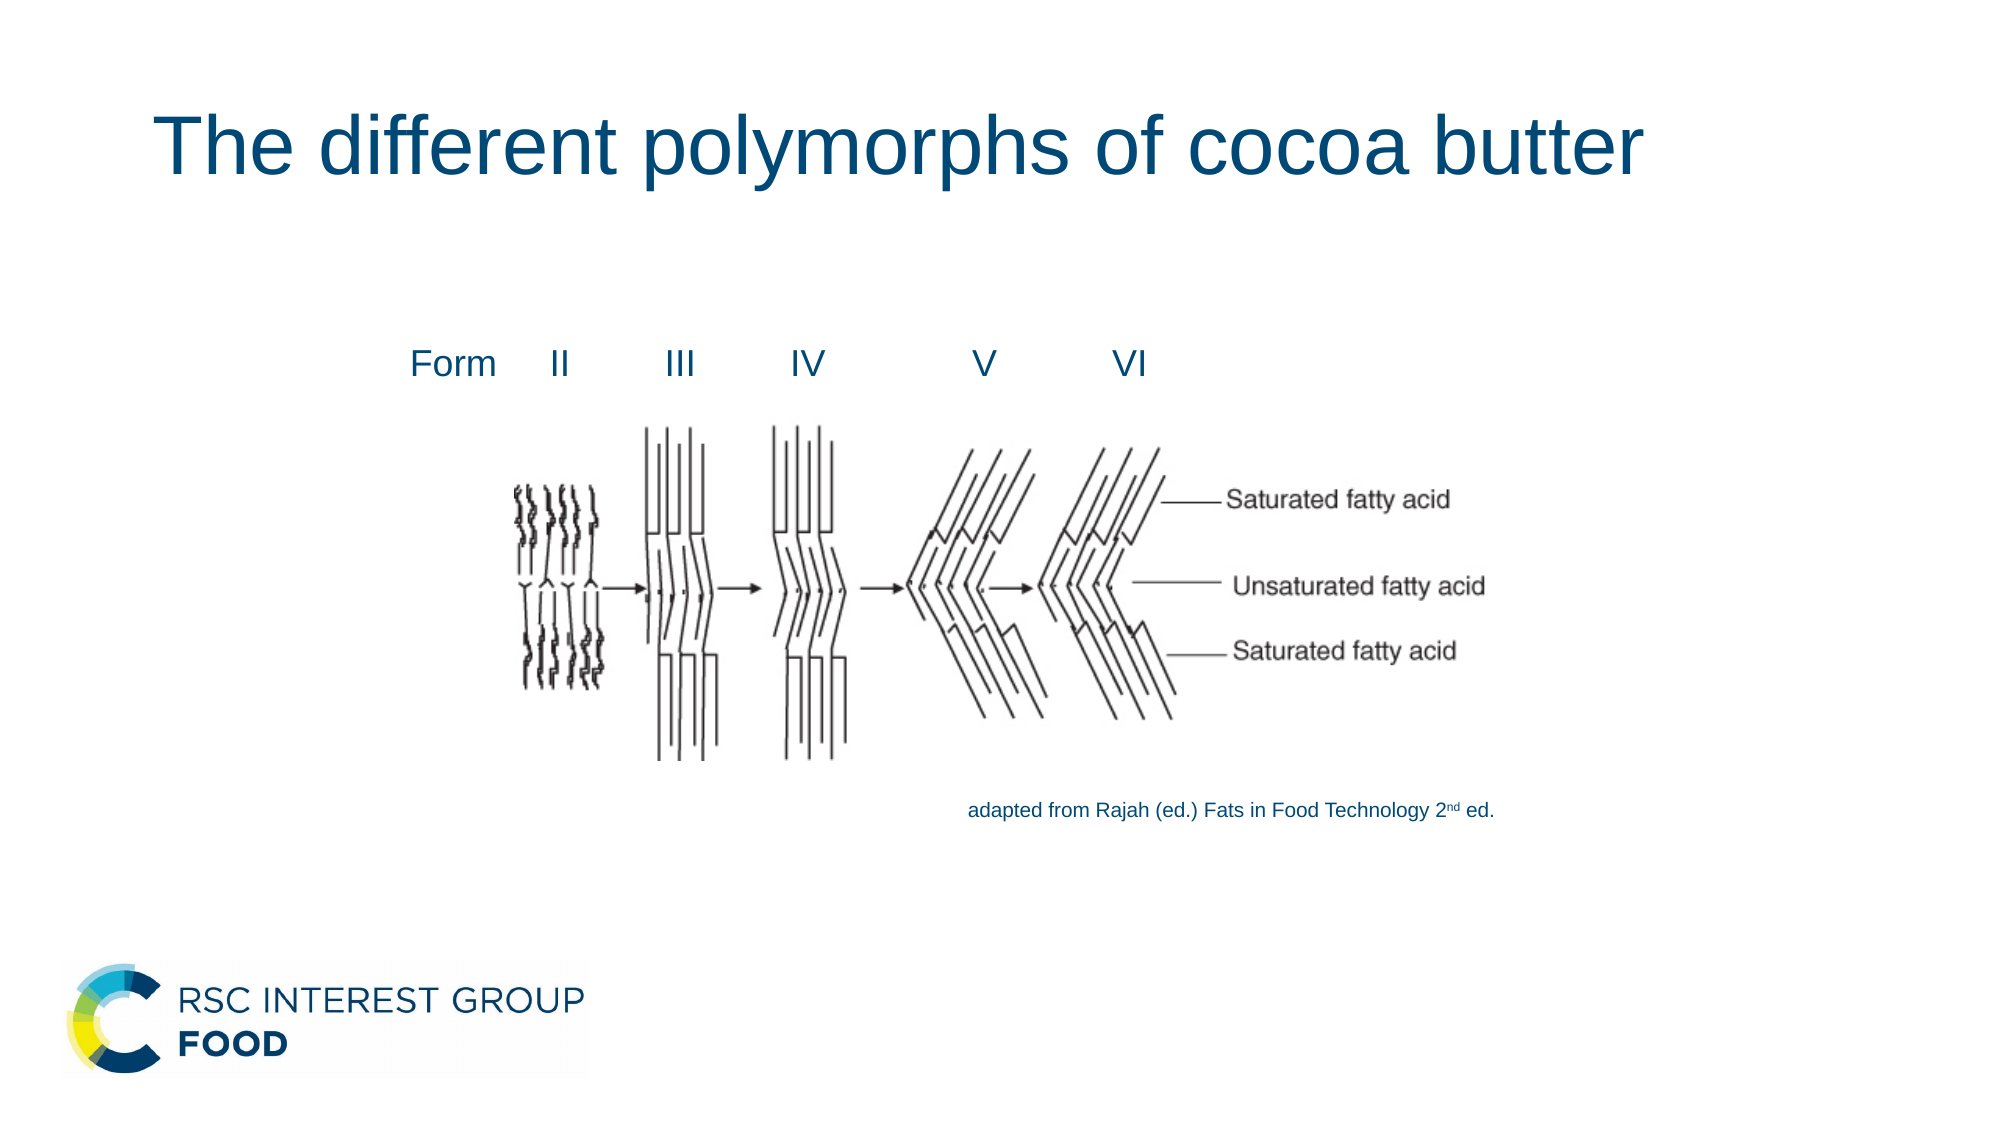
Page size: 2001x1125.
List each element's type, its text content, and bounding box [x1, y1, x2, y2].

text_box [394, 331, 1486, 761]
picture [62, 960, 588, 1078]
text_box adapted from Rajah (ed.) Fats in Food Technology 2nd ed. [953, 788, 1527, 829]
title The different polymorphs of cocoa butter [137, 59, 1863, 237]
